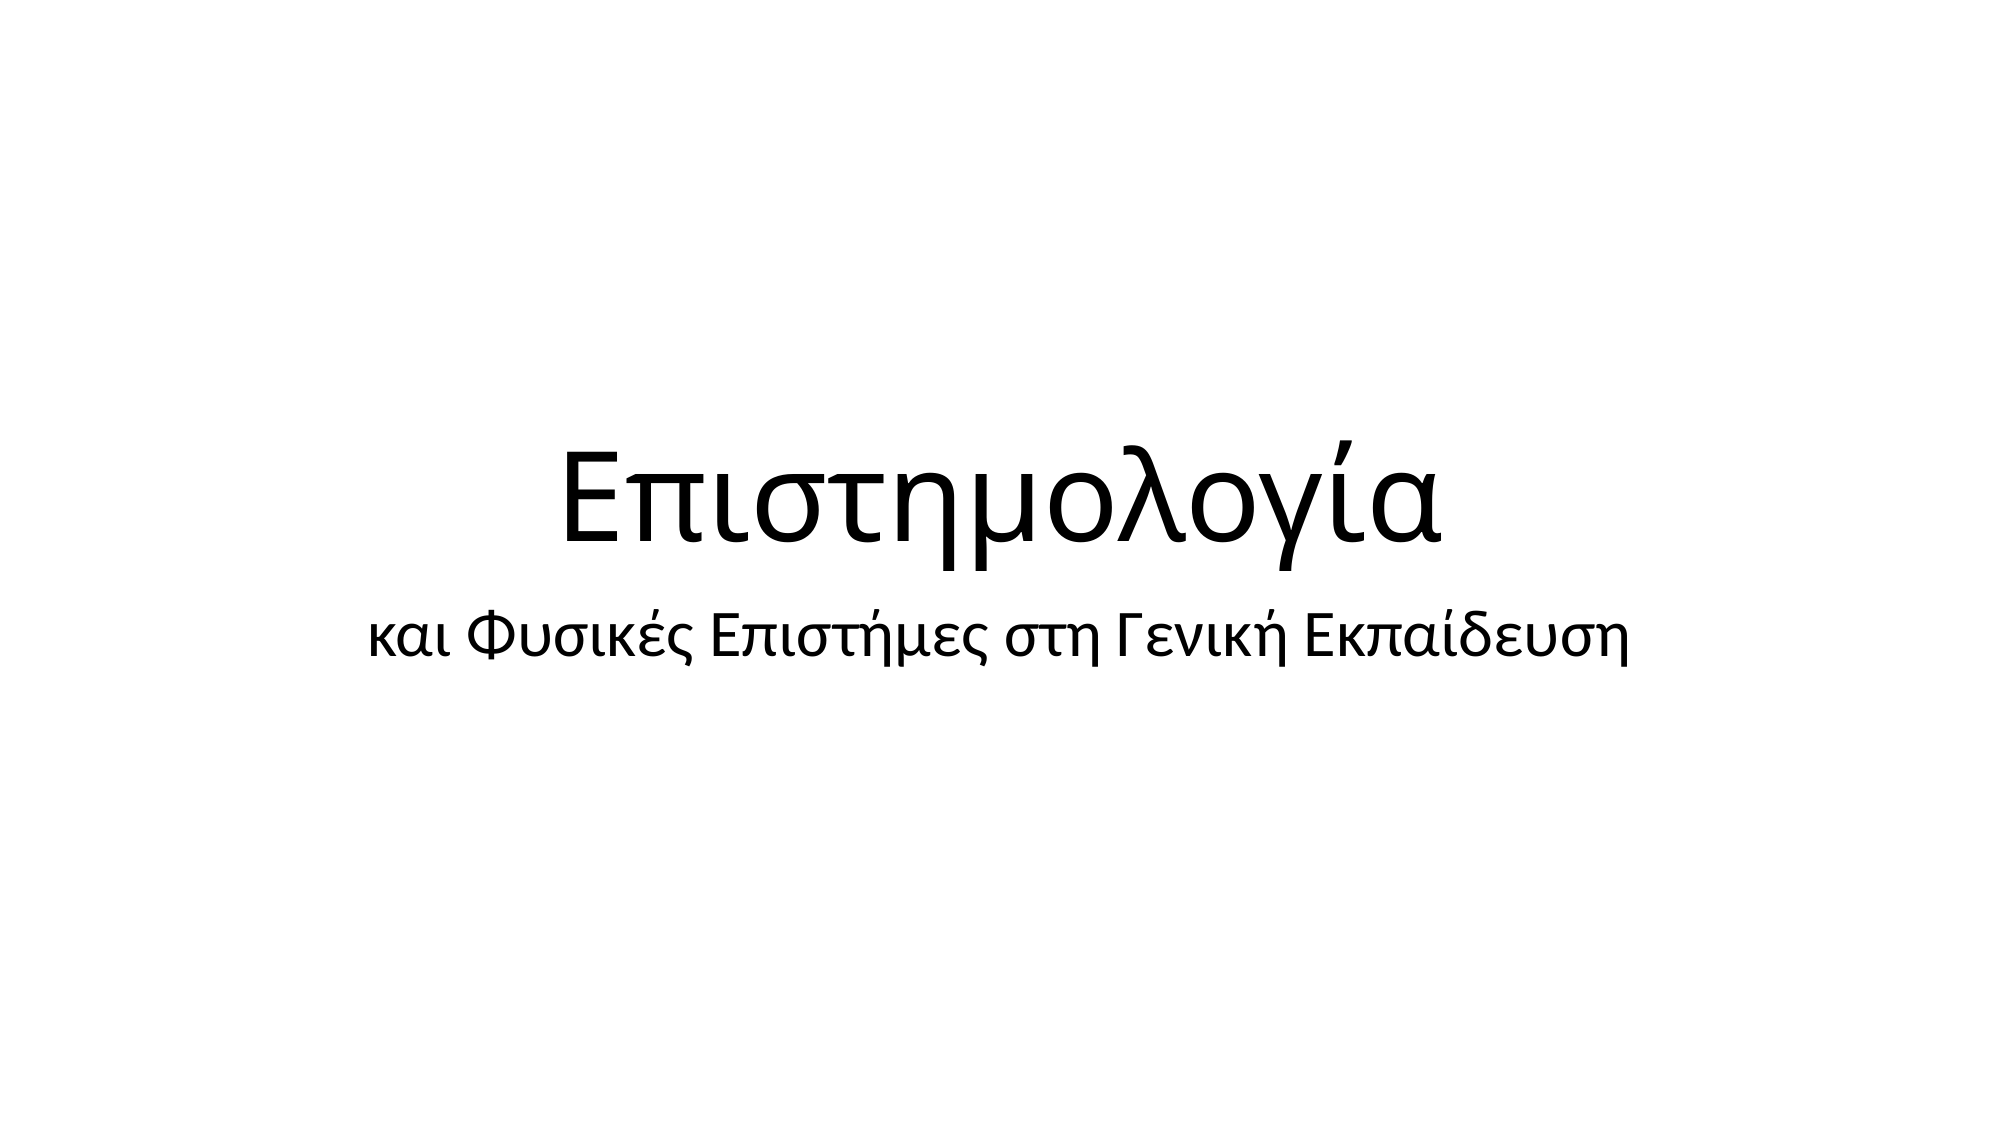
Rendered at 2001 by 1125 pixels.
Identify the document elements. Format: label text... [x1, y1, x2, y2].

title Επιστημολογία [249, 184, 1750, 576]
subtitle και Φυσικές Επιστήμες στη Γενική Εκπαίδευση [249, 590, 1750, 863]
